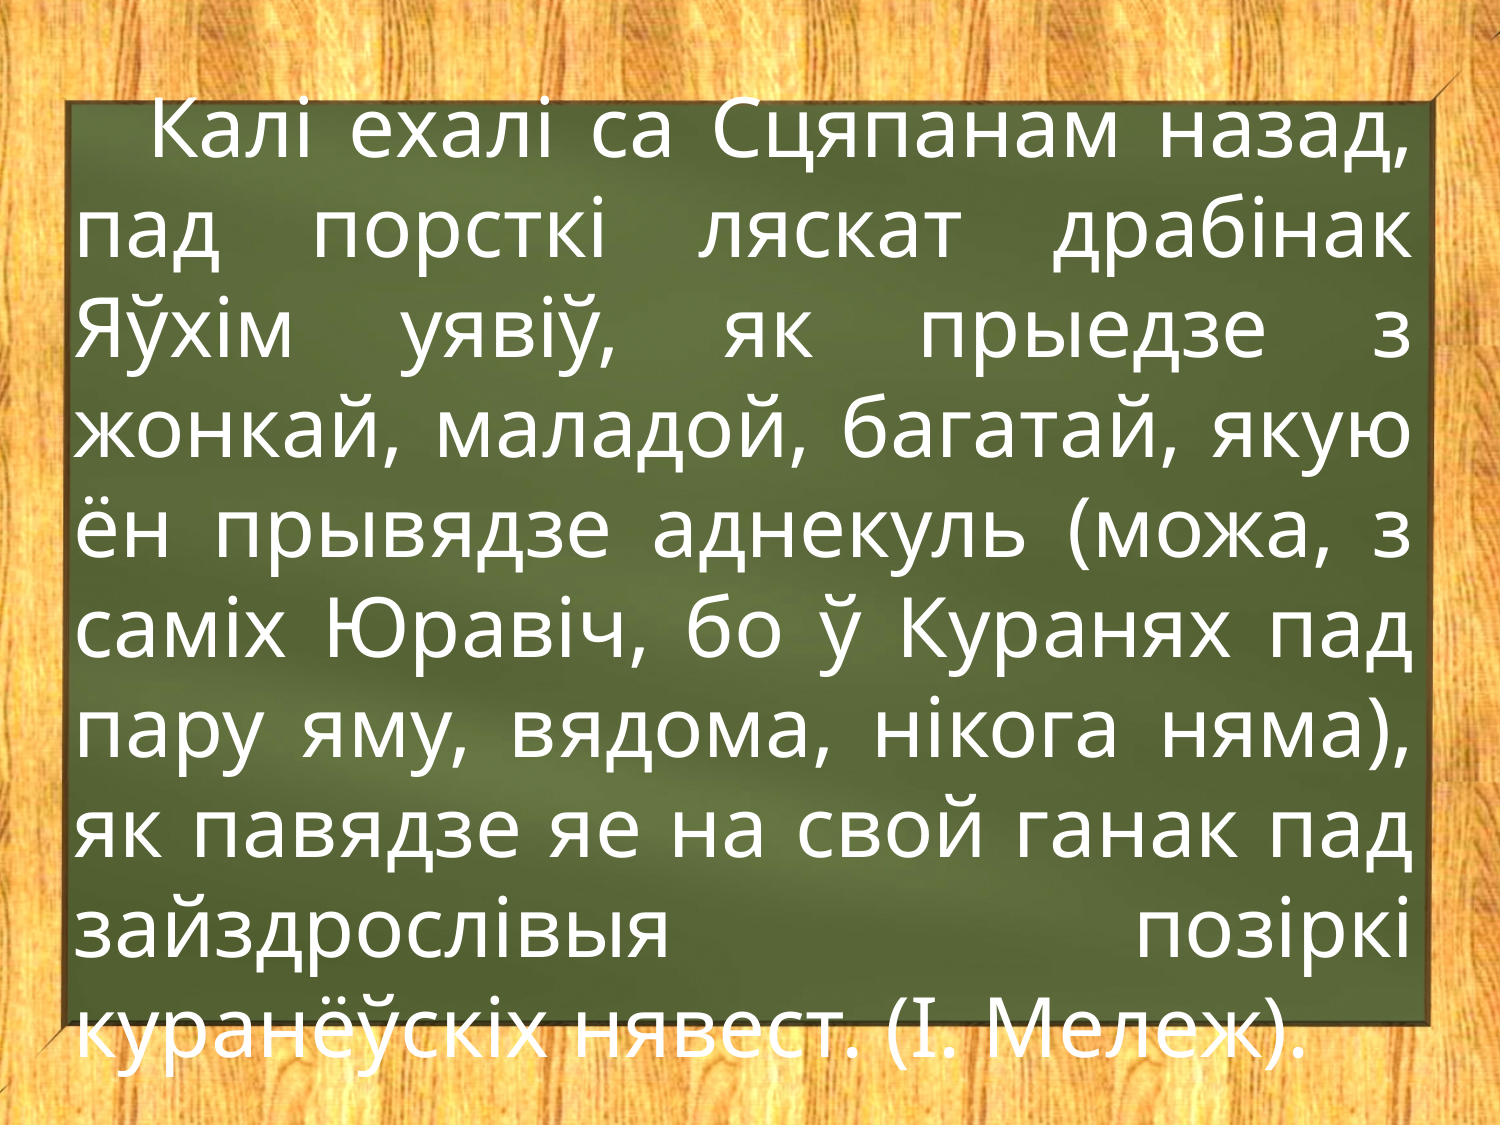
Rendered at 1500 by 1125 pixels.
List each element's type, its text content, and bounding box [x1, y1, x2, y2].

picture [0, 0, 1500, 1125]
text_box Калі ехалі са Сцяпанам назад, пад порсткі ляскат драбінак Яўхім уявіў, як прыедзе з жонкай, маладой, багатай, якую ён прывядзе аднекуль (можа, з саміх Юравіч, бо ў Куранях пад пару яму, вядома, нікога няма), як павядзе яе на свой ганак пад зайздрослівыя позіркі куранёўскіх нявест. (І. Мележ). [58, 66, 1430, 1082]
